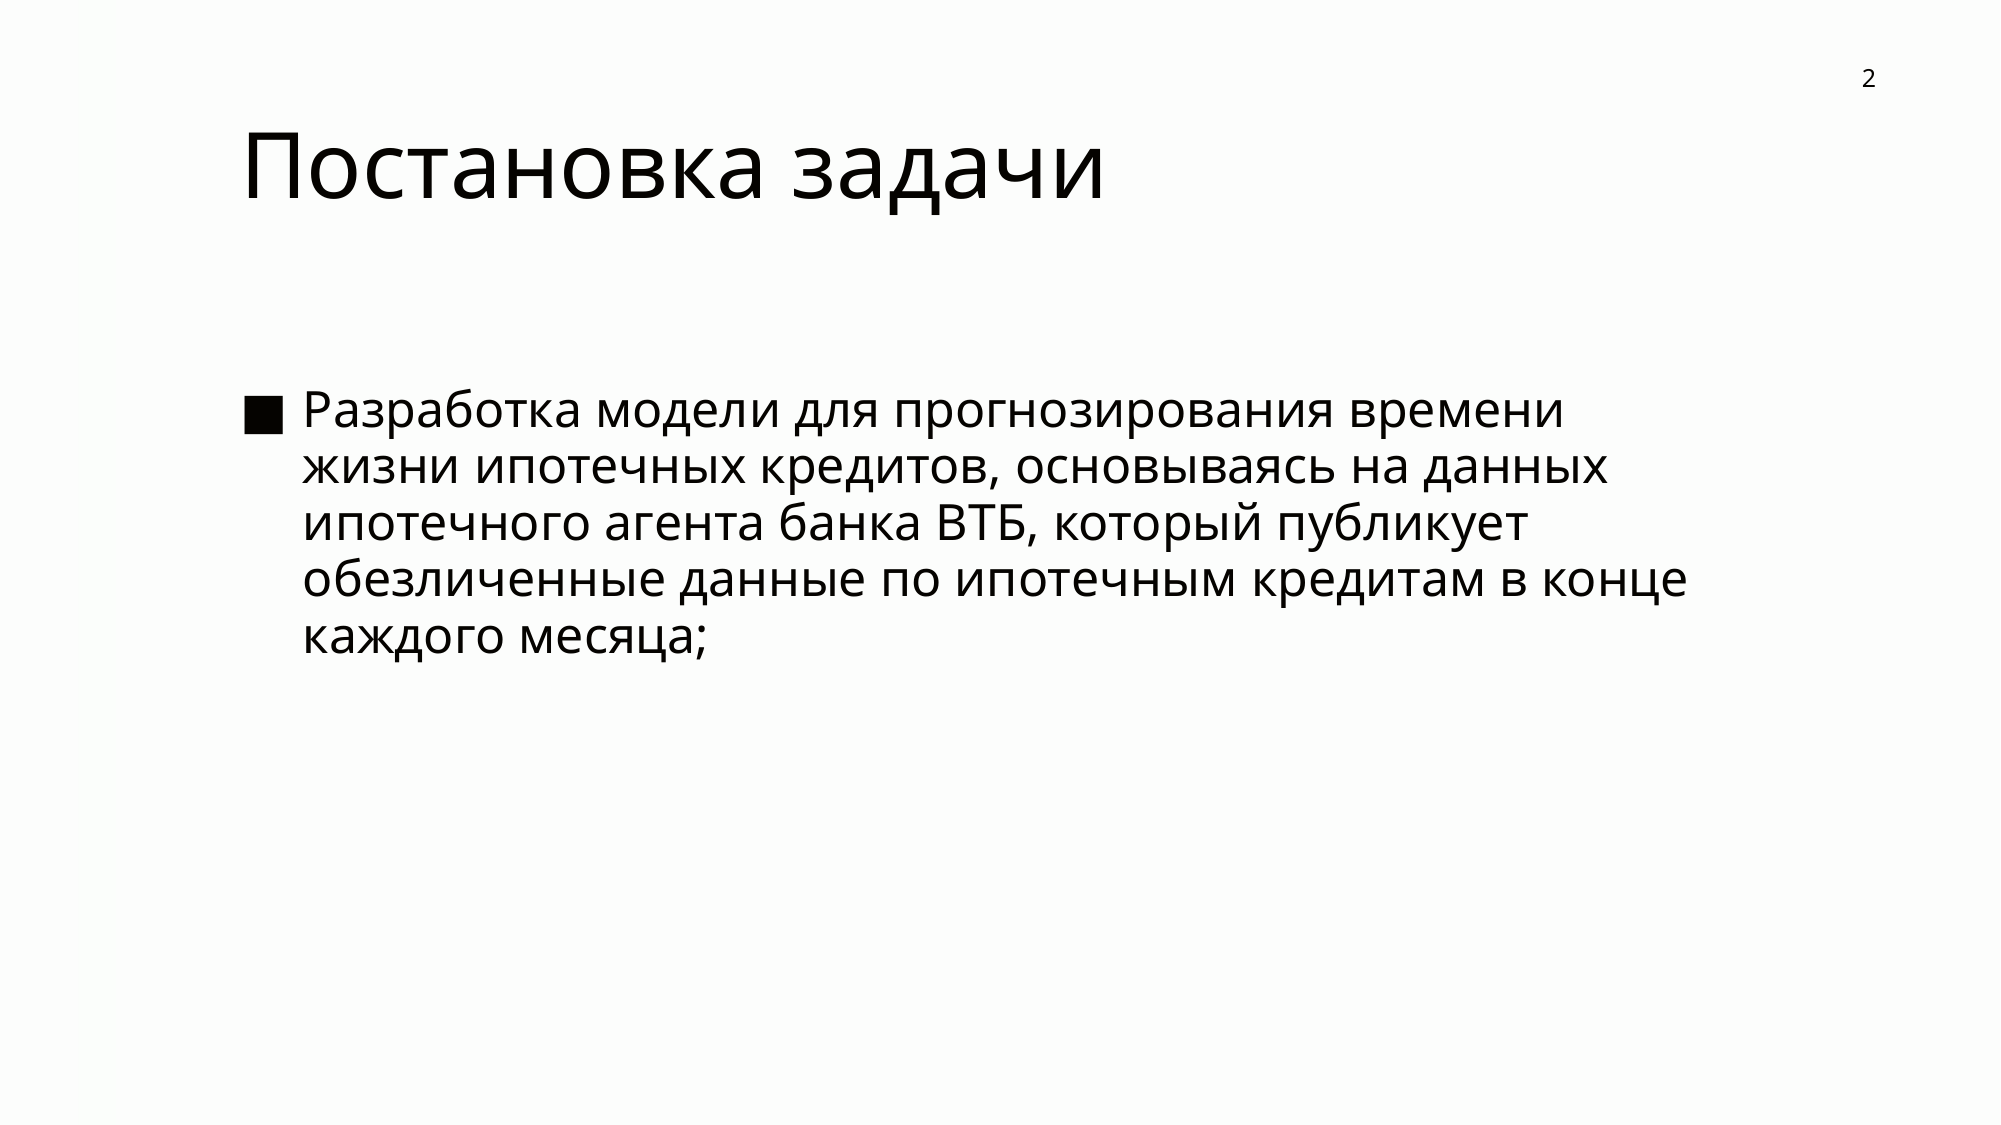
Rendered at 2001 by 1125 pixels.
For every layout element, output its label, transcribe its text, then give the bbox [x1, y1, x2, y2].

slide_number 2 [1738, 46, 2000, 113]
title Постановка задачи [225, 112, 1800, 357]
list Разработка модели для прогнозирования времени жизни ипотечных кредитов, основываясь на данных ипотечного агента банка ВТБ, который публикует обезличенные данные по ипотечным кредитам в конце каждого месяца; [225, 375, 1739, 963]
